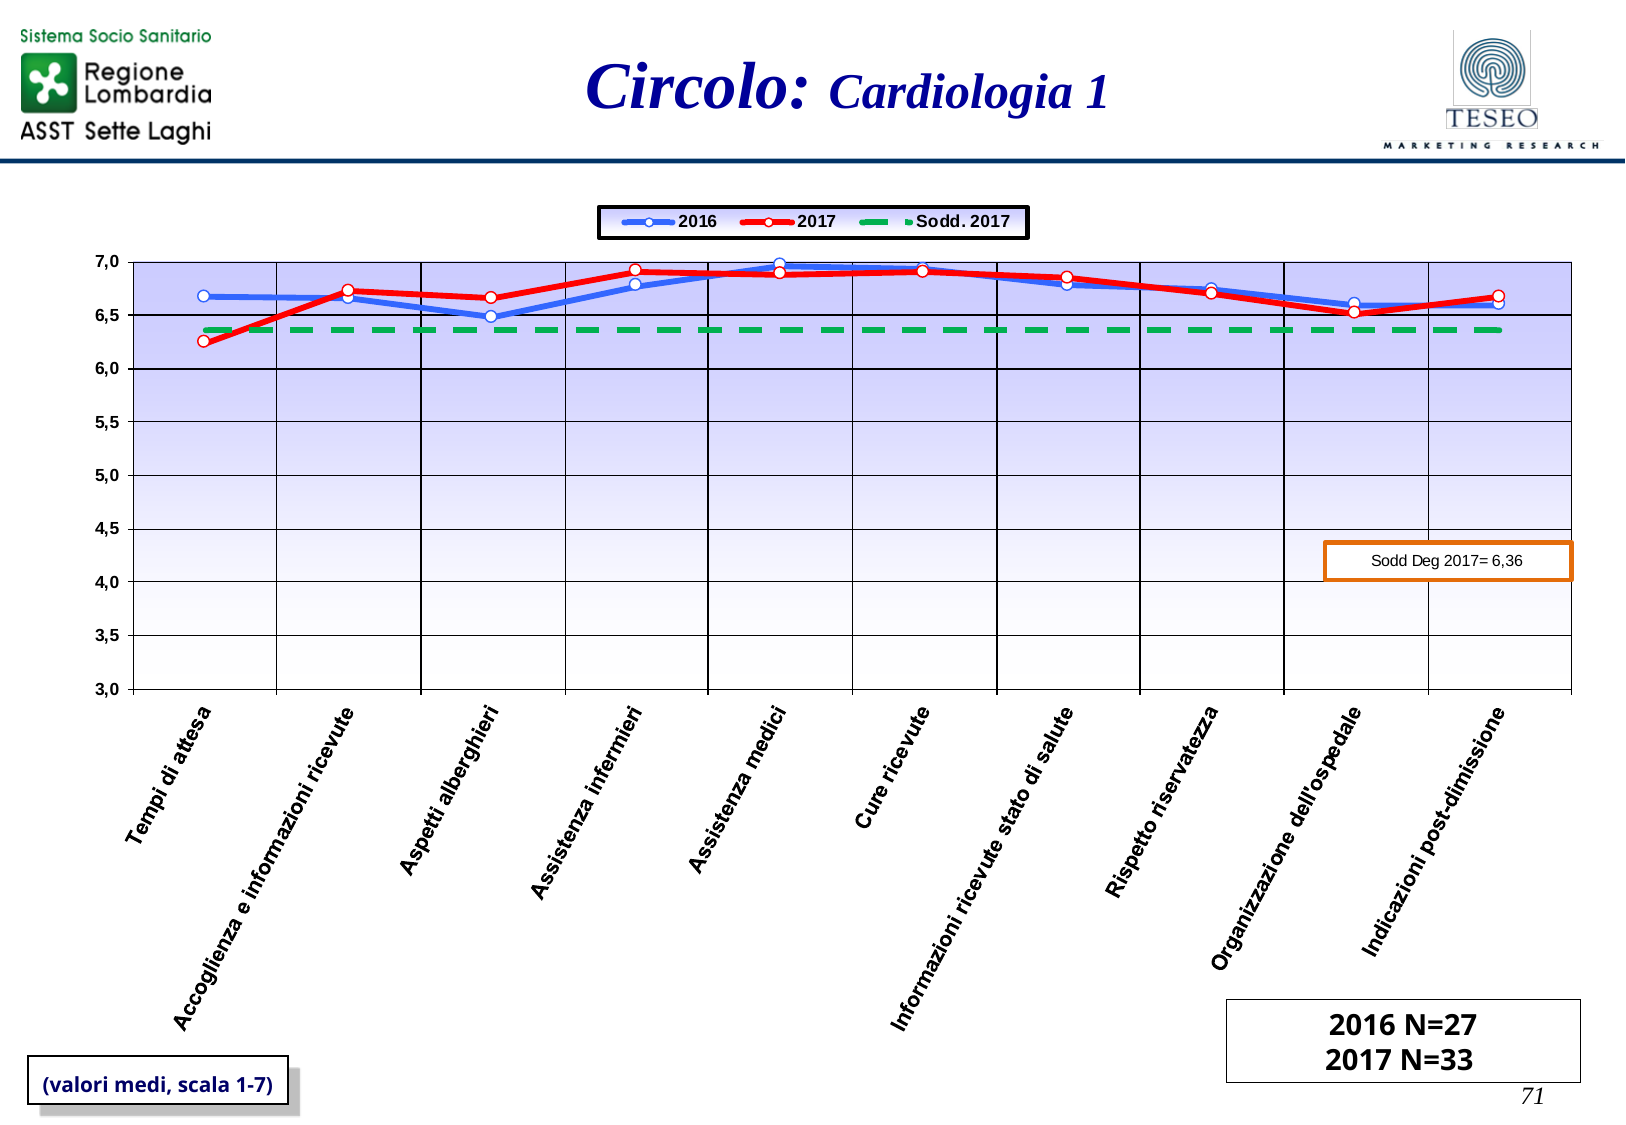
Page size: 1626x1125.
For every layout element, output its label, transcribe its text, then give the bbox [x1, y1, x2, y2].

text_box (valori medi, scala 1-7) [27, 1056, 288, 1104]
picture [1381, 30, 1604, 149]
picture [49, 194, 1576, 1063]
picture [21, 26, 211, 148]
text_box 2016 N=27 2017 N=33 [1226, 999, 1581, 1083]
text_box Circolo: Cardiologia 1 [304, 19, 1392, 144]
